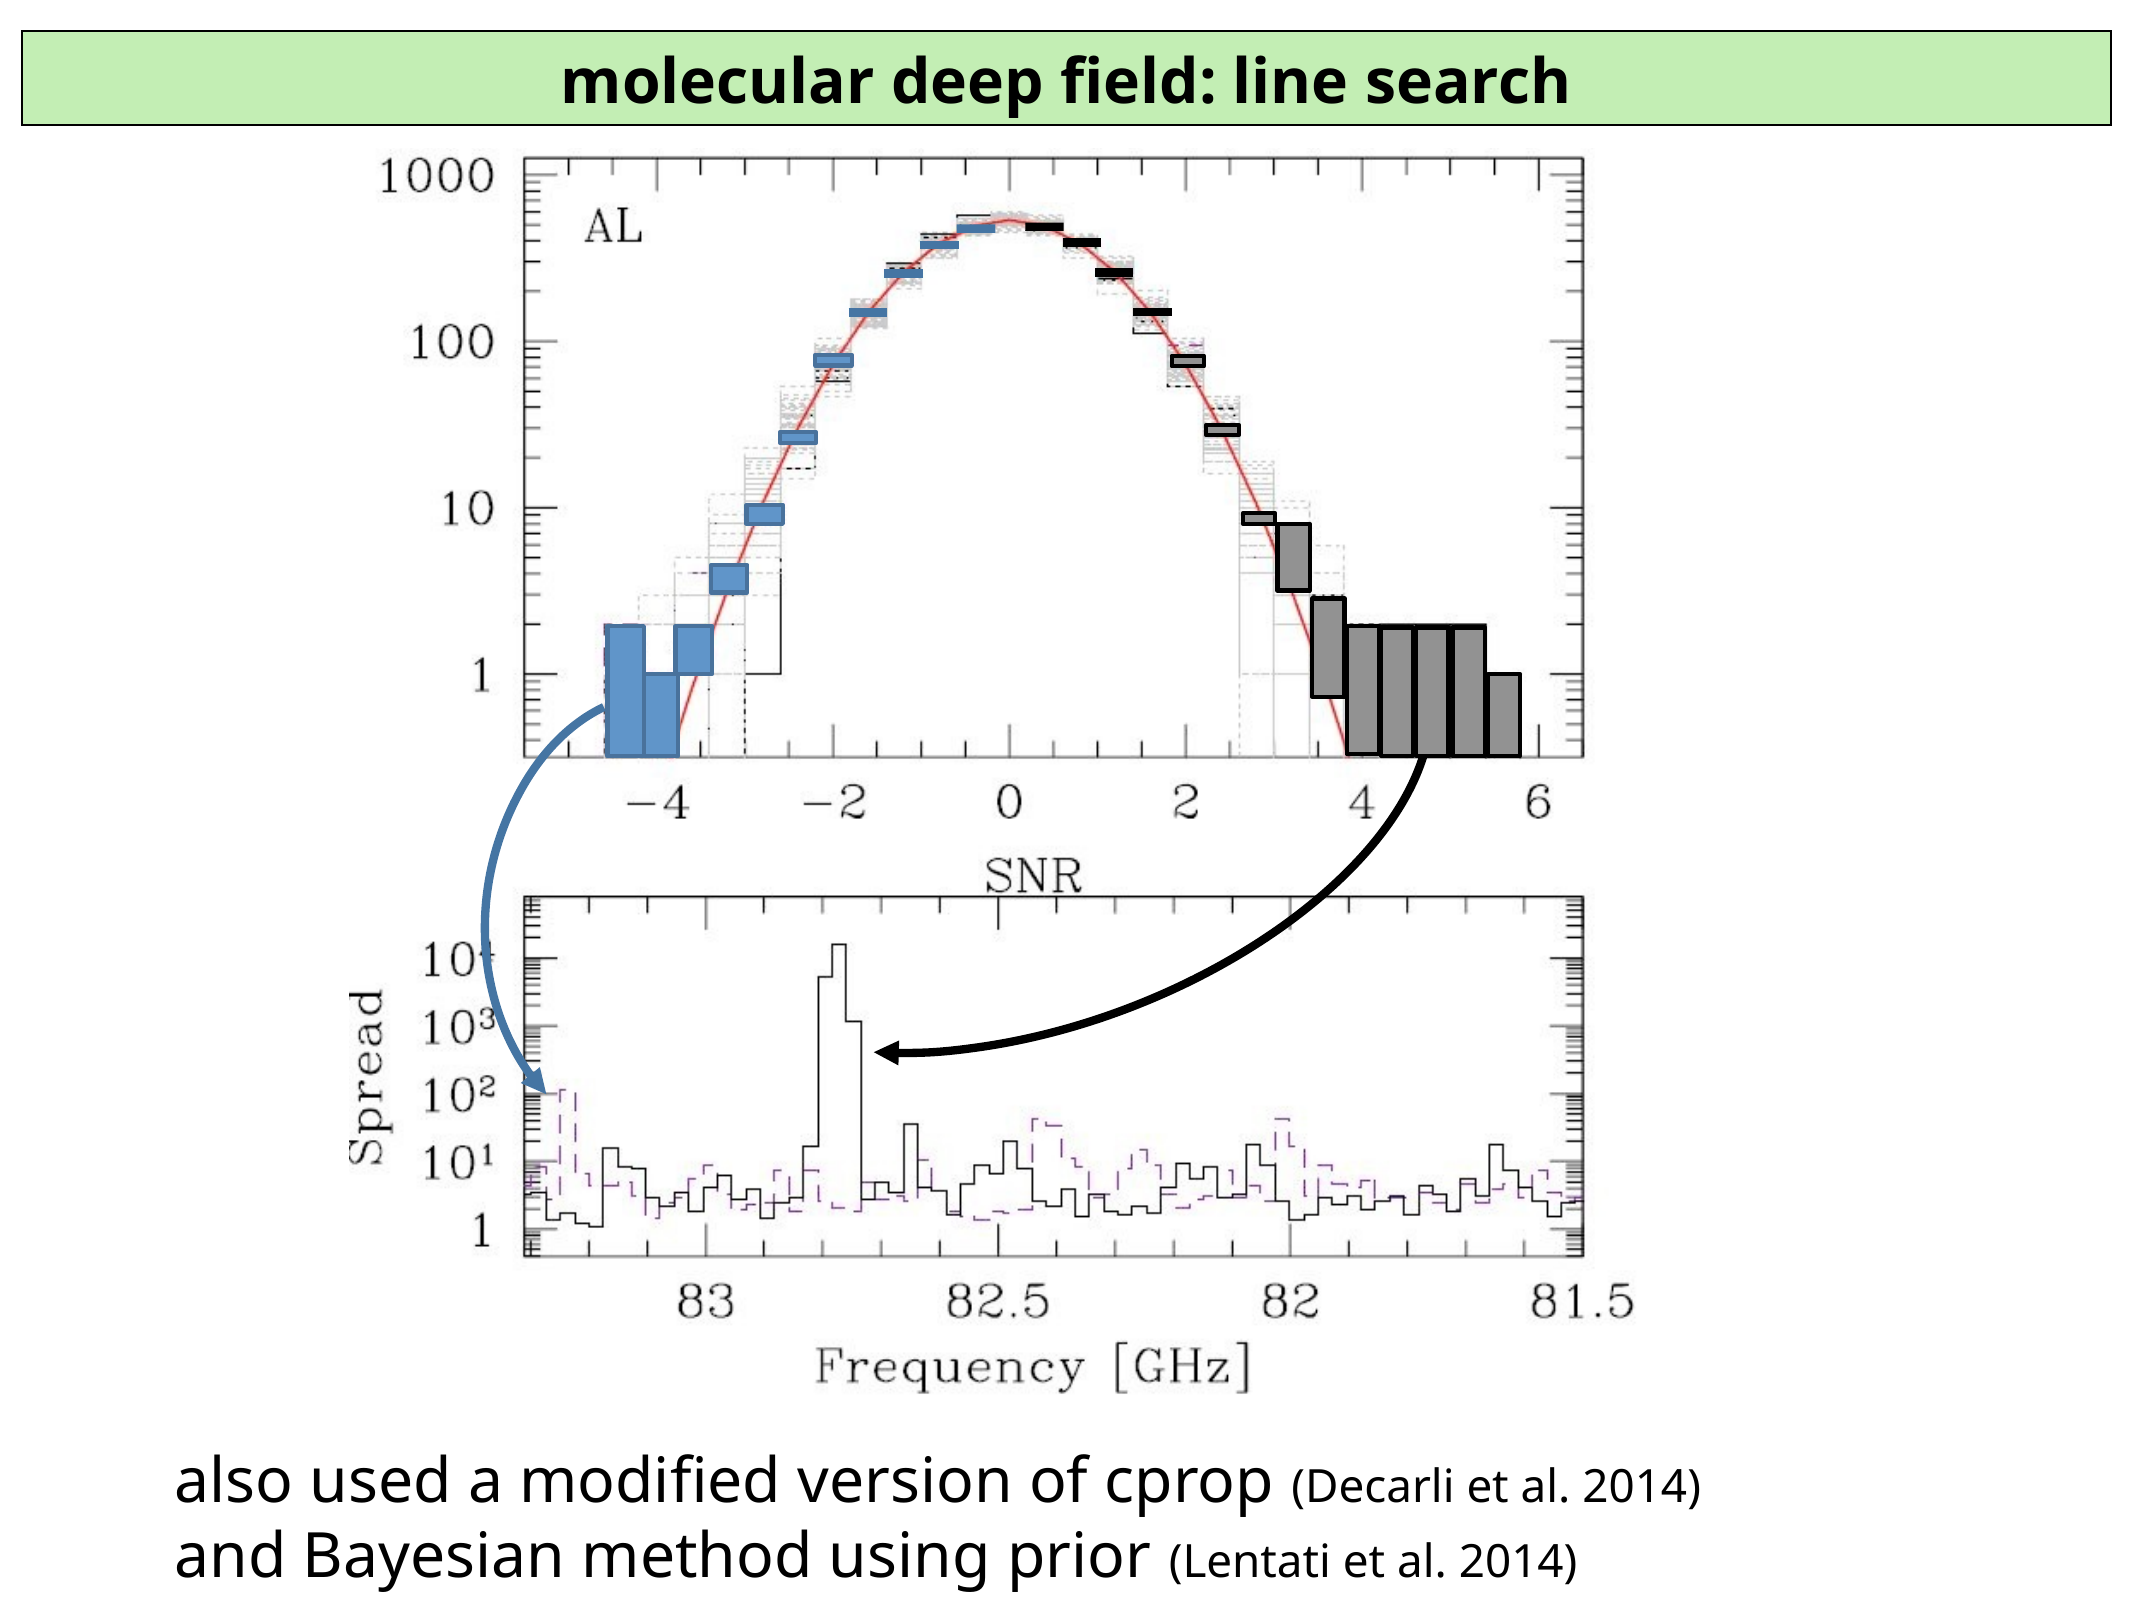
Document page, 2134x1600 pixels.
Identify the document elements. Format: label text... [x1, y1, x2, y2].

text_box molecular deep field: line search [21, 31, 2112, 125]
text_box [607, 228, 996, 757]
text_box also used a modified version of cprop (Decarli et al. 2014) and Bayesian method using prior (Lentati et al. 2014) [168, 1434, 2120, 1593]
picture [349, 148, 1648, 1406]
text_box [1024, 226, 1521, 756]
